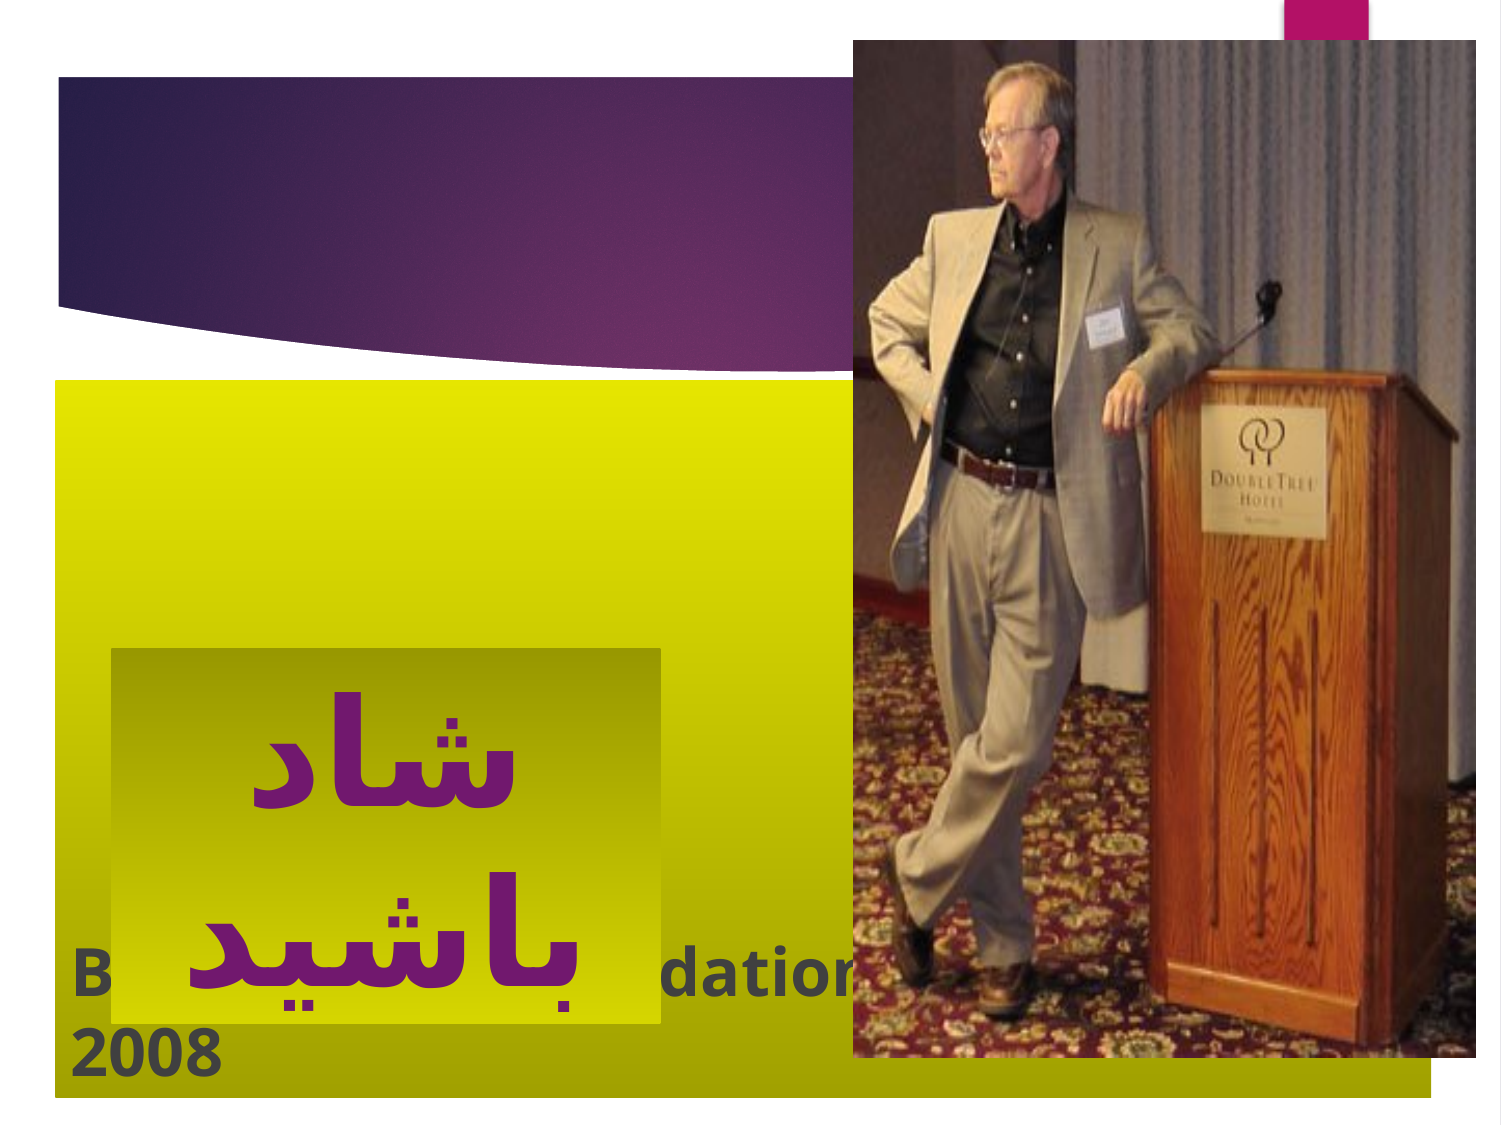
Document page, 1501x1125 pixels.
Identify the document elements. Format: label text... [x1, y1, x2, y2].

list Basic Method Validation; 3rd edition; 2008 [55, 380, 1432, 1098]
text_box شاد باشید [111, 648, 661, 1024]
picture [853, 40, 1476, 1058]
